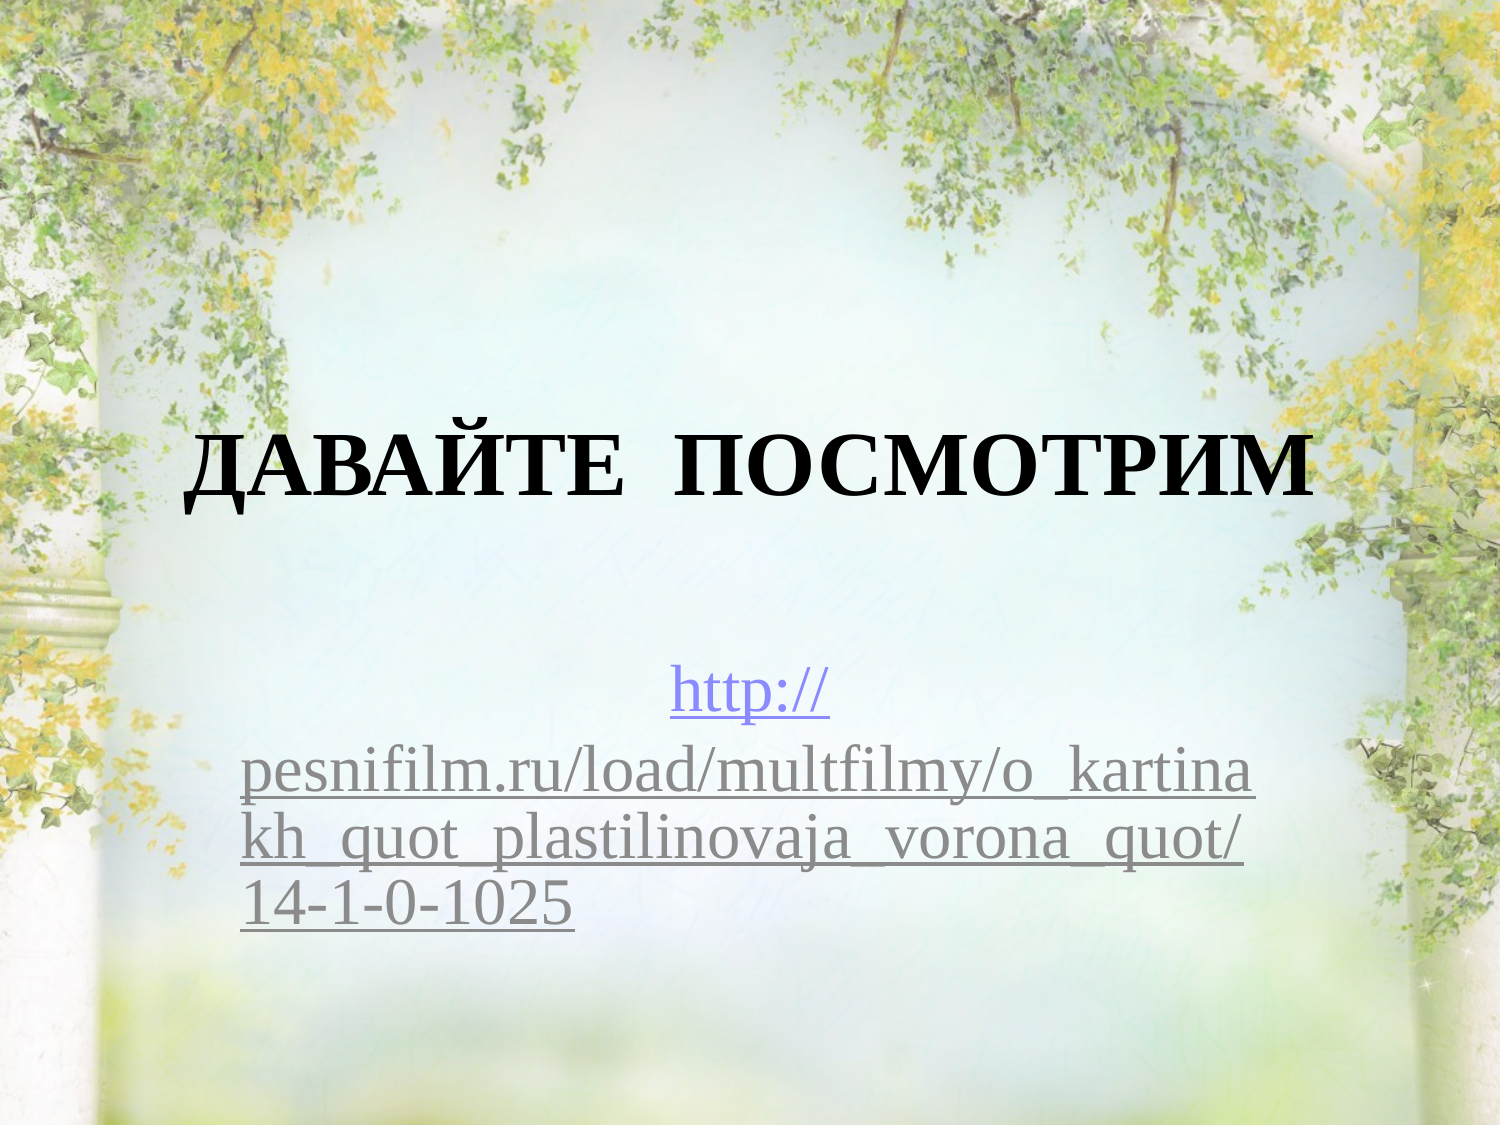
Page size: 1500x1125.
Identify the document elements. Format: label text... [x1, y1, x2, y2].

subtitle http://pesnifilm.ru/load/multfilmy/o_kartinakh_quot_plastilinovaja_vorona_quot/14-1-0-1025 [225, 637, 1275, 925]
title ДАВАЙТЕ ПОСМОТРИМ [112, 338, 1388, 580]
picture [0, 0, 1500, 1125]
